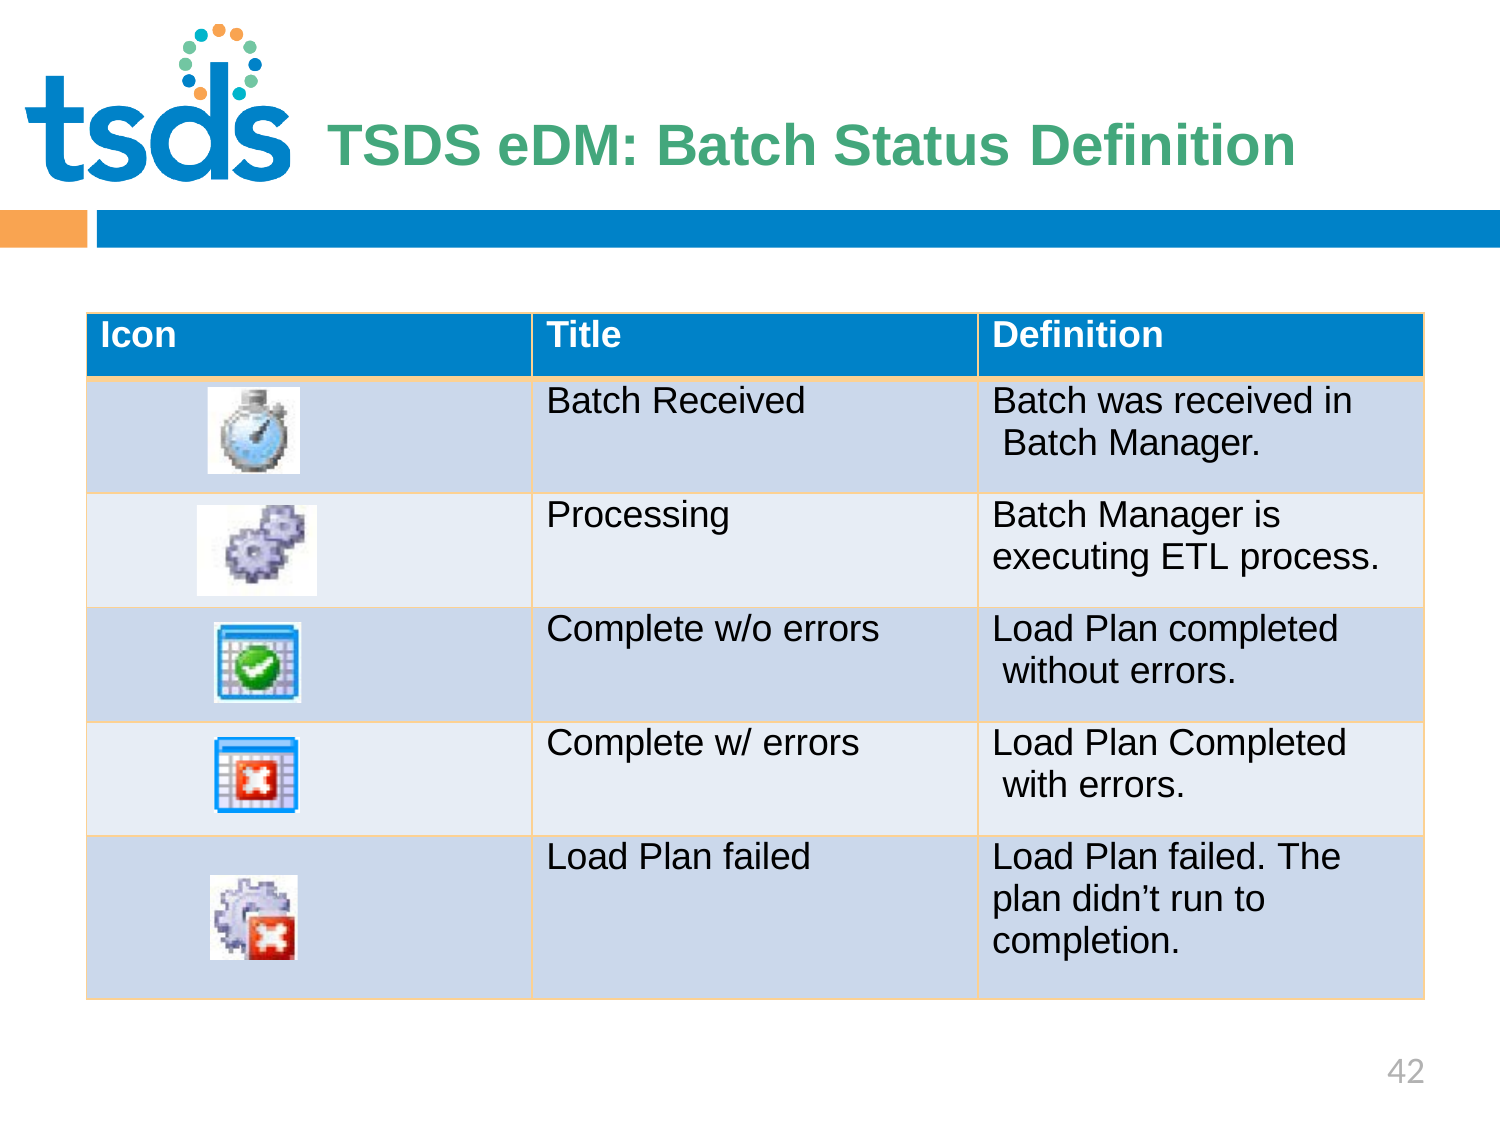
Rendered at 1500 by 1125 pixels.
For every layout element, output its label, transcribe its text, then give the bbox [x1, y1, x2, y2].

text_box [312, 0, 1500, 201]
table_header Icon [87, 314, 531, 376]
table_cell Processing [533, 494, 977, 607]
table_cell Batch was received in Batch Manager. [979, 382, 1423, 492]
table_cell Load Plan failed. The plan didn’t run to completion. [979, 837, 1423, 998]
table_header Definition [979, 314, 1423, 376]
table_cell [87, 837, 531, 998]
table_cell Complete w/o errors [533, 608, 977, 721]
table_cell Batch Received [533, 382, 977, 492]
table_cell Complete w/ errors [533, 723, 977, 835]
table_cell [87, 494, 531, 607]
text_box [210, 875, 298, 960]
table_cell [87, 723, 531, 835]
table_cell Batch Manager is executing ETL process. [979, 494, 1423, 607]
text_box [196, 505, 317, 596]
text_box [24, 24, 291, 191]
table_cell Load Plan completed without errors. [979, 608, 1423, 721]
table_cell [87, 382, 531, 492]
table_cell Load Plan failed [533, 837, 977, 998]
text_box [213, 622, 302, 703]
text_box [213, 737, 300, 813]
table_cell [87, 608, 531, 721]
title TSDS eDM: Batch Status Definition [94, 107, 1406, 296]
slide_number 42 [1080, 1046, 1425, 1103]
table_header Title [533, 314, 977, 376]
text_box [207, 387, 300, 474]
table_cell Load Plan Completed with errors. [979, 723, 1423, 835]
